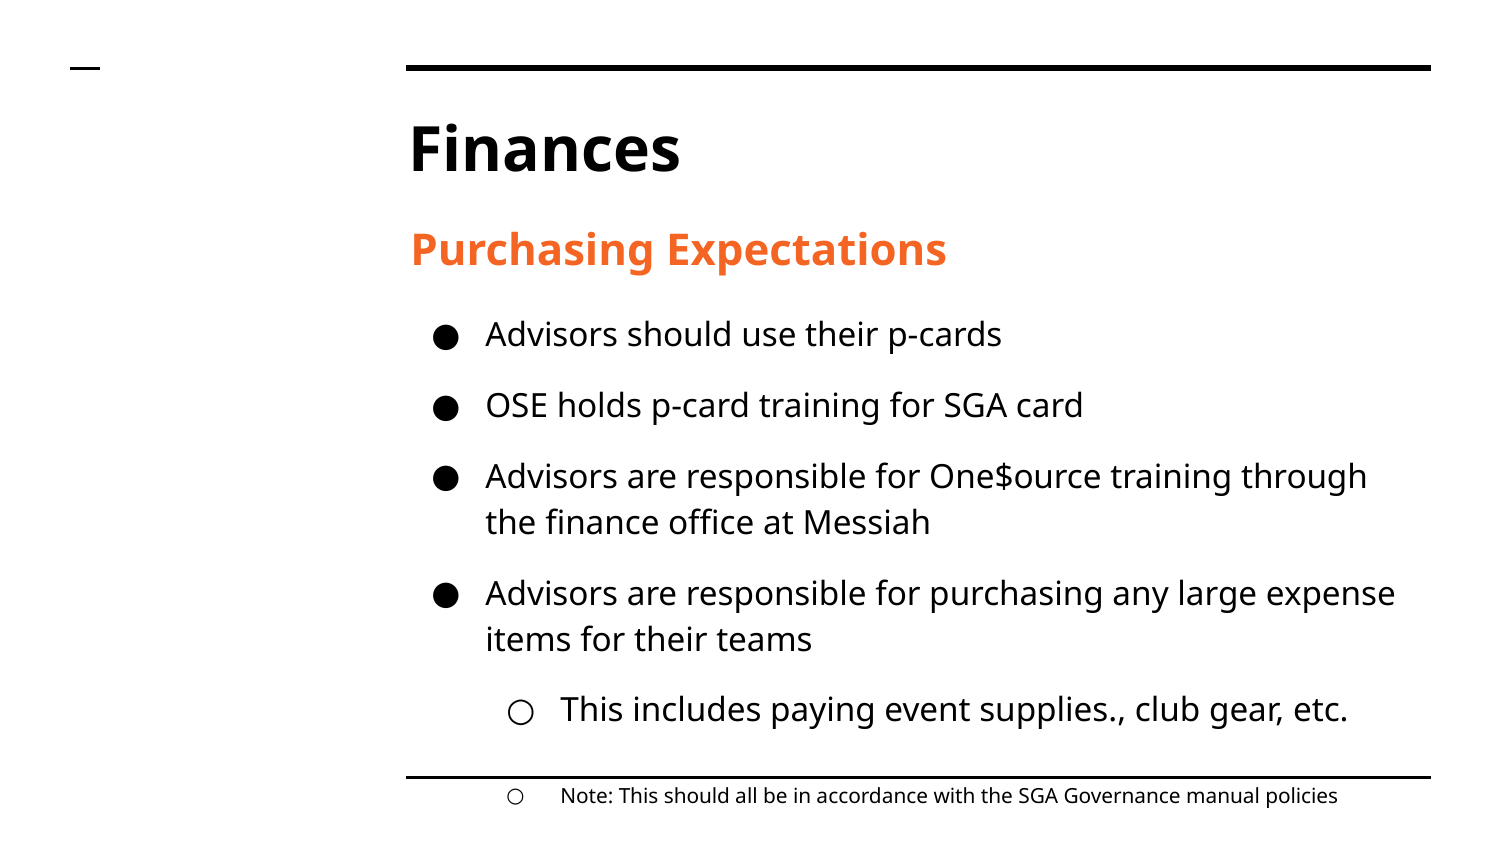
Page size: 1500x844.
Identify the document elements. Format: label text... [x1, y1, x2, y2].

title Finances [393, 94, 1431, 199]
list Purchasing Expectations Advisors should use their p-cards OSE holds p-card training for SGA card Advisors are responsible for One$ource training through the finance office at Messiah Advisors are responsible for purchasing any large expense items for their teams This includes paying event supplies., club gear, etc. Note: This should all be in accordance with the SGA Governance manual policies [395, 198, 1433, 755]
